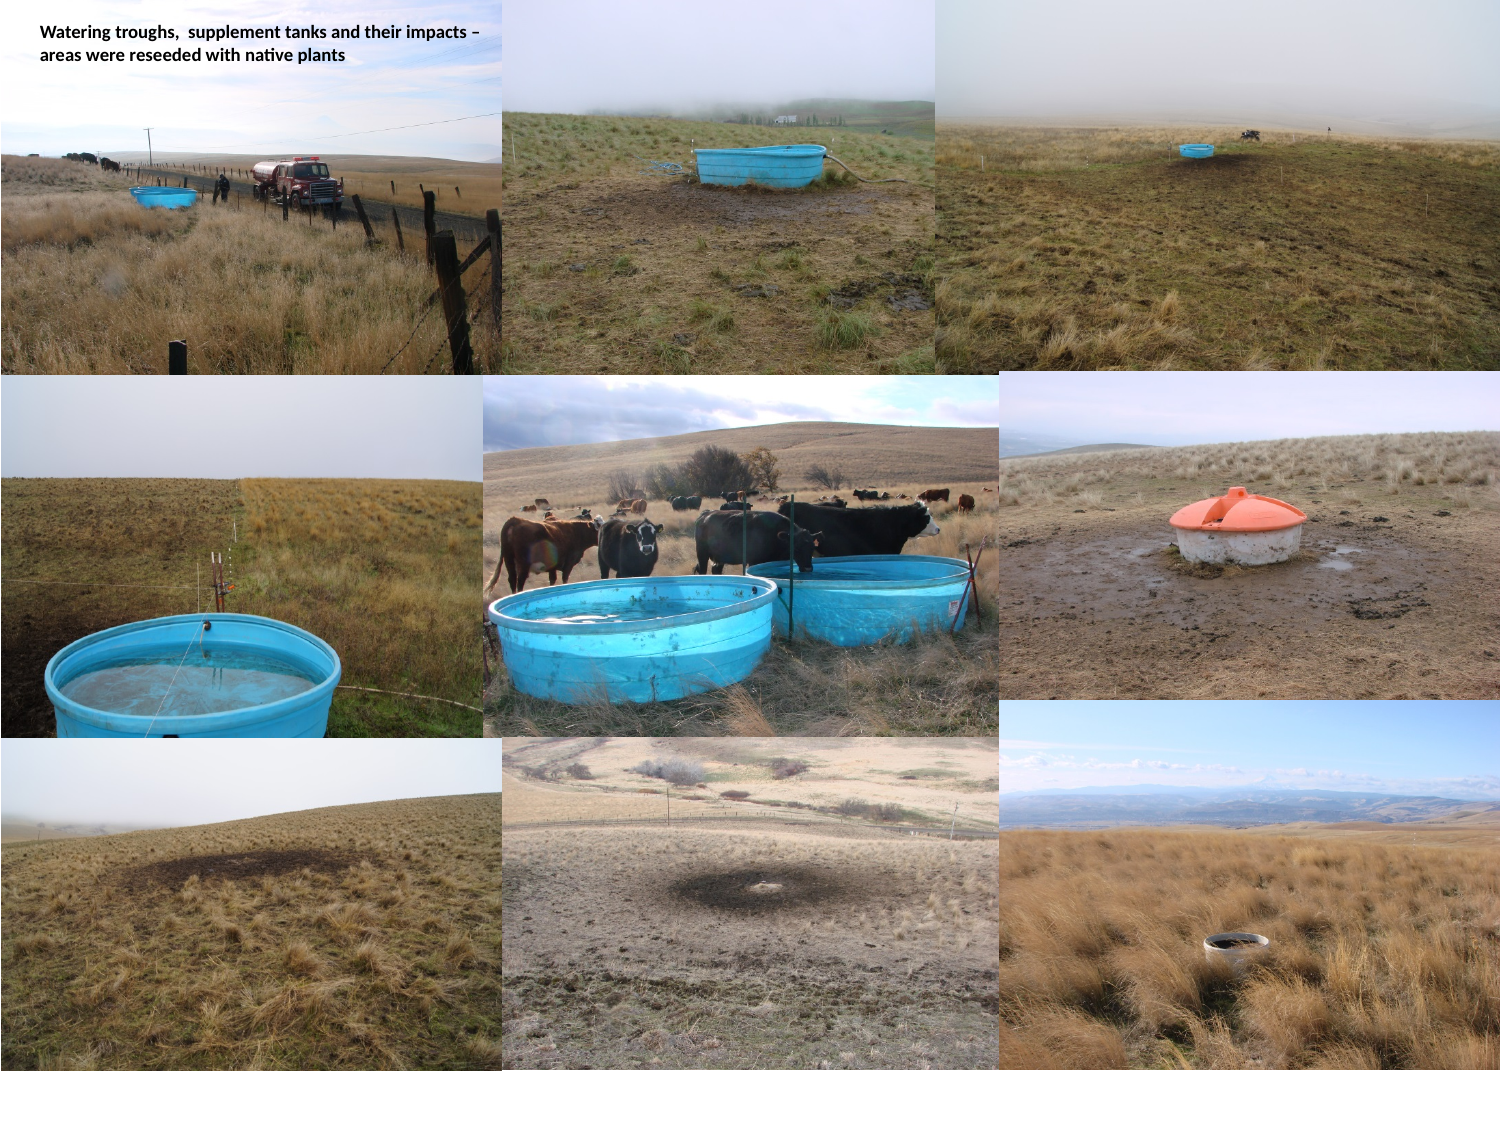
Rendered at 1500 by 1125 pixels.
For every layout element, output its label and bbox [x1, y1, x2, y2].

text_box [1, 0, 1500, 1071]
